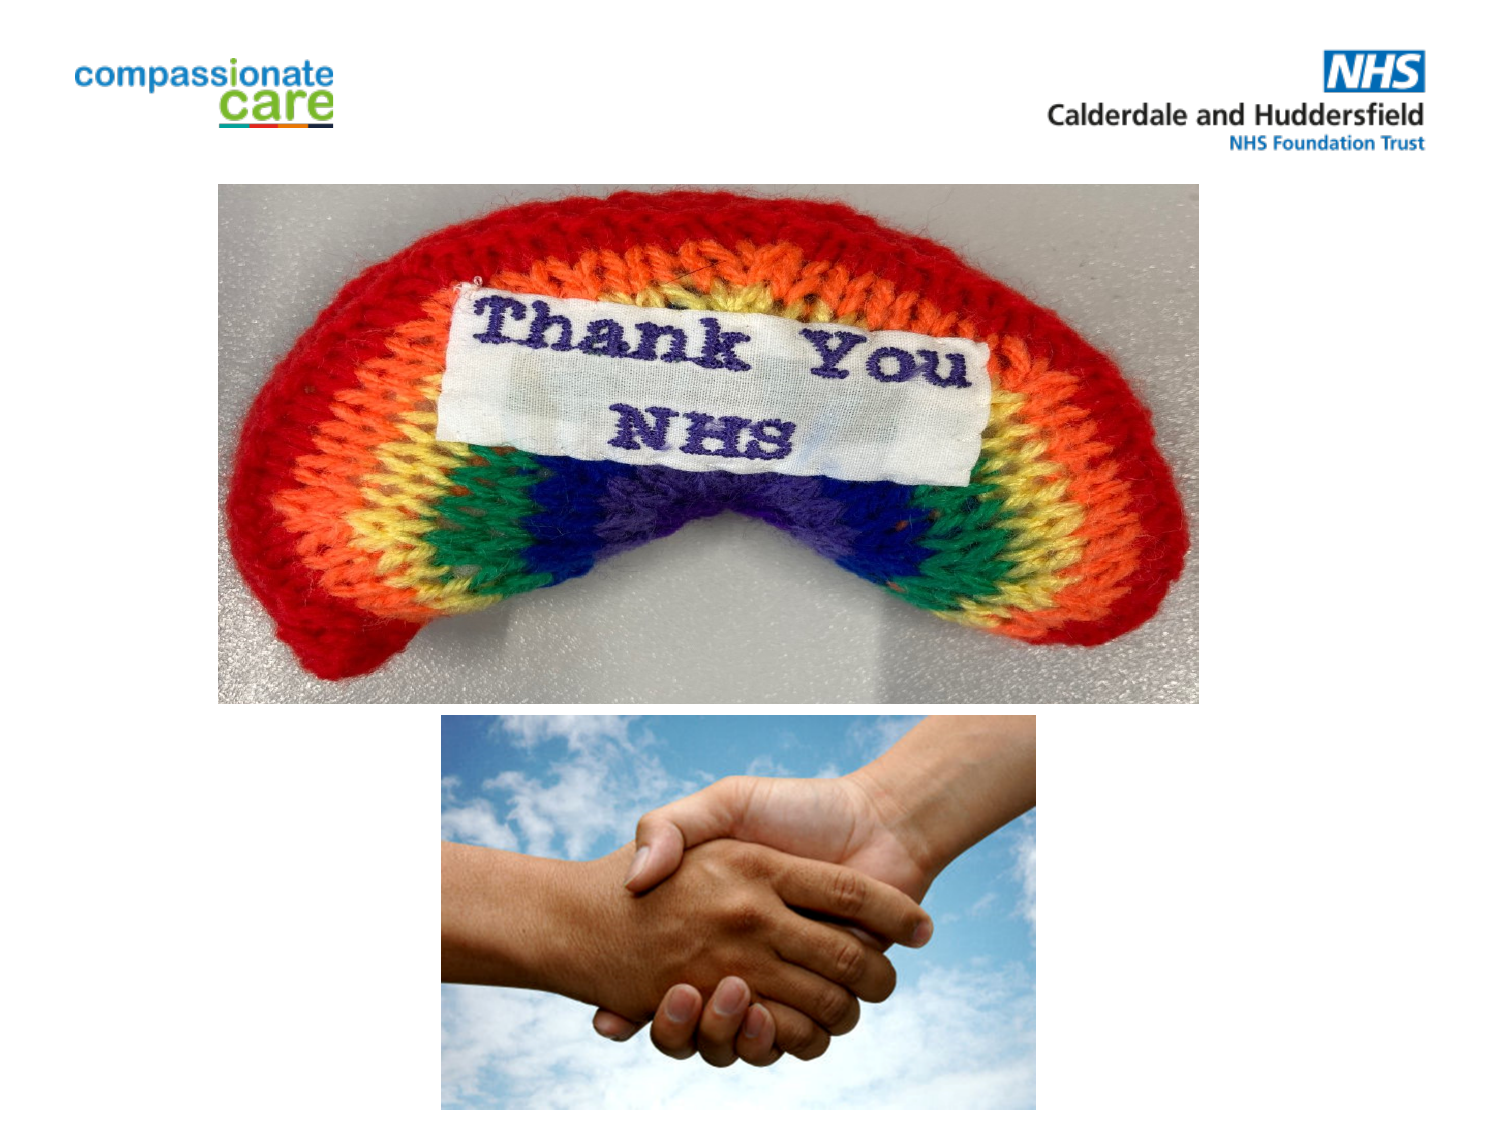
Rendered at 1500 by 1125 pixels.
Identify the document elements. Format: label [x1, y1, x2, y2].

picture [218, 184, 1200, 704]
picture [440, 715, 1036, 1111]
